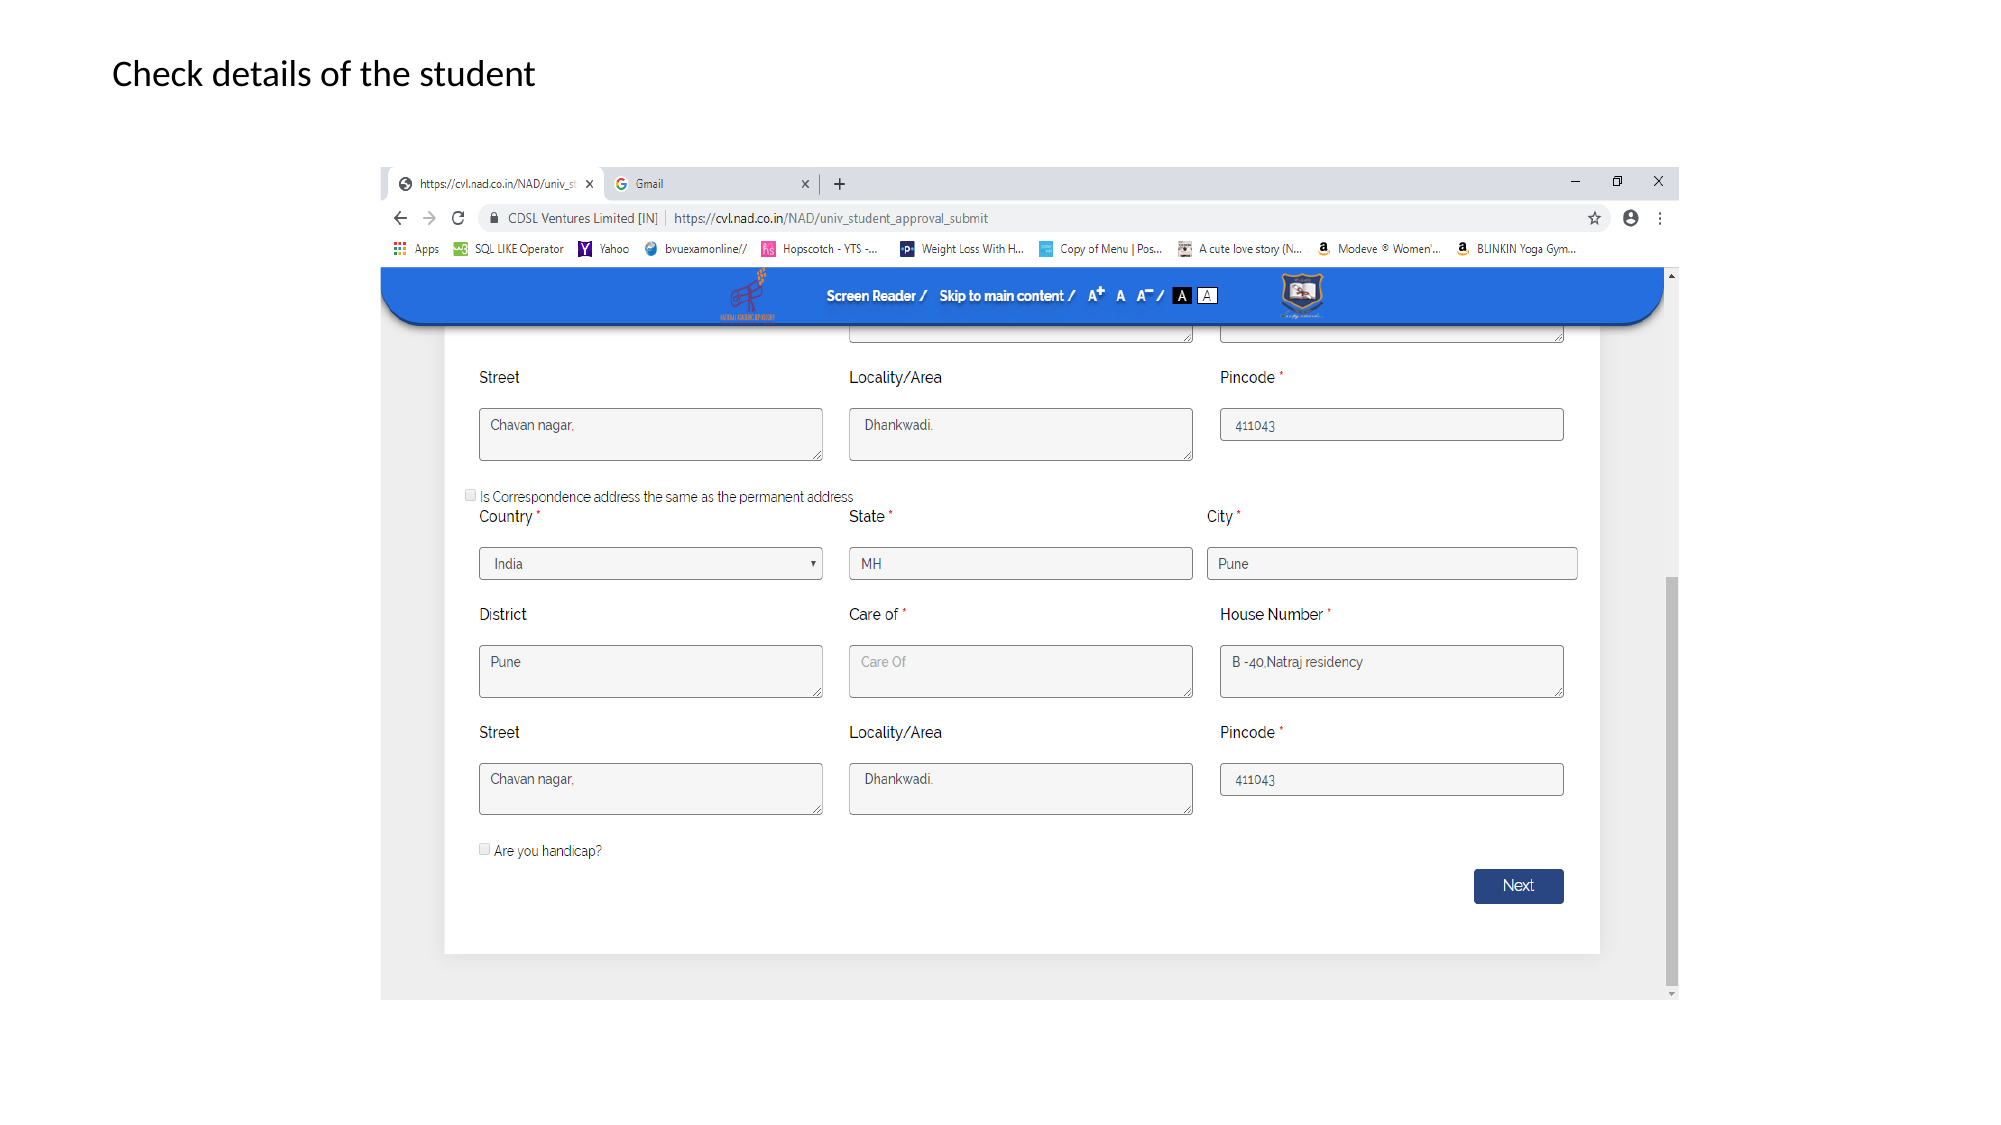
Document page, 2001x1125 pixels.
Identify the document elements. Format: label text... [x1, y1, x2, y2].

text_box Check details of the student [97, 41, 555, 102]
picture [380, 167, 1679, 1000]
